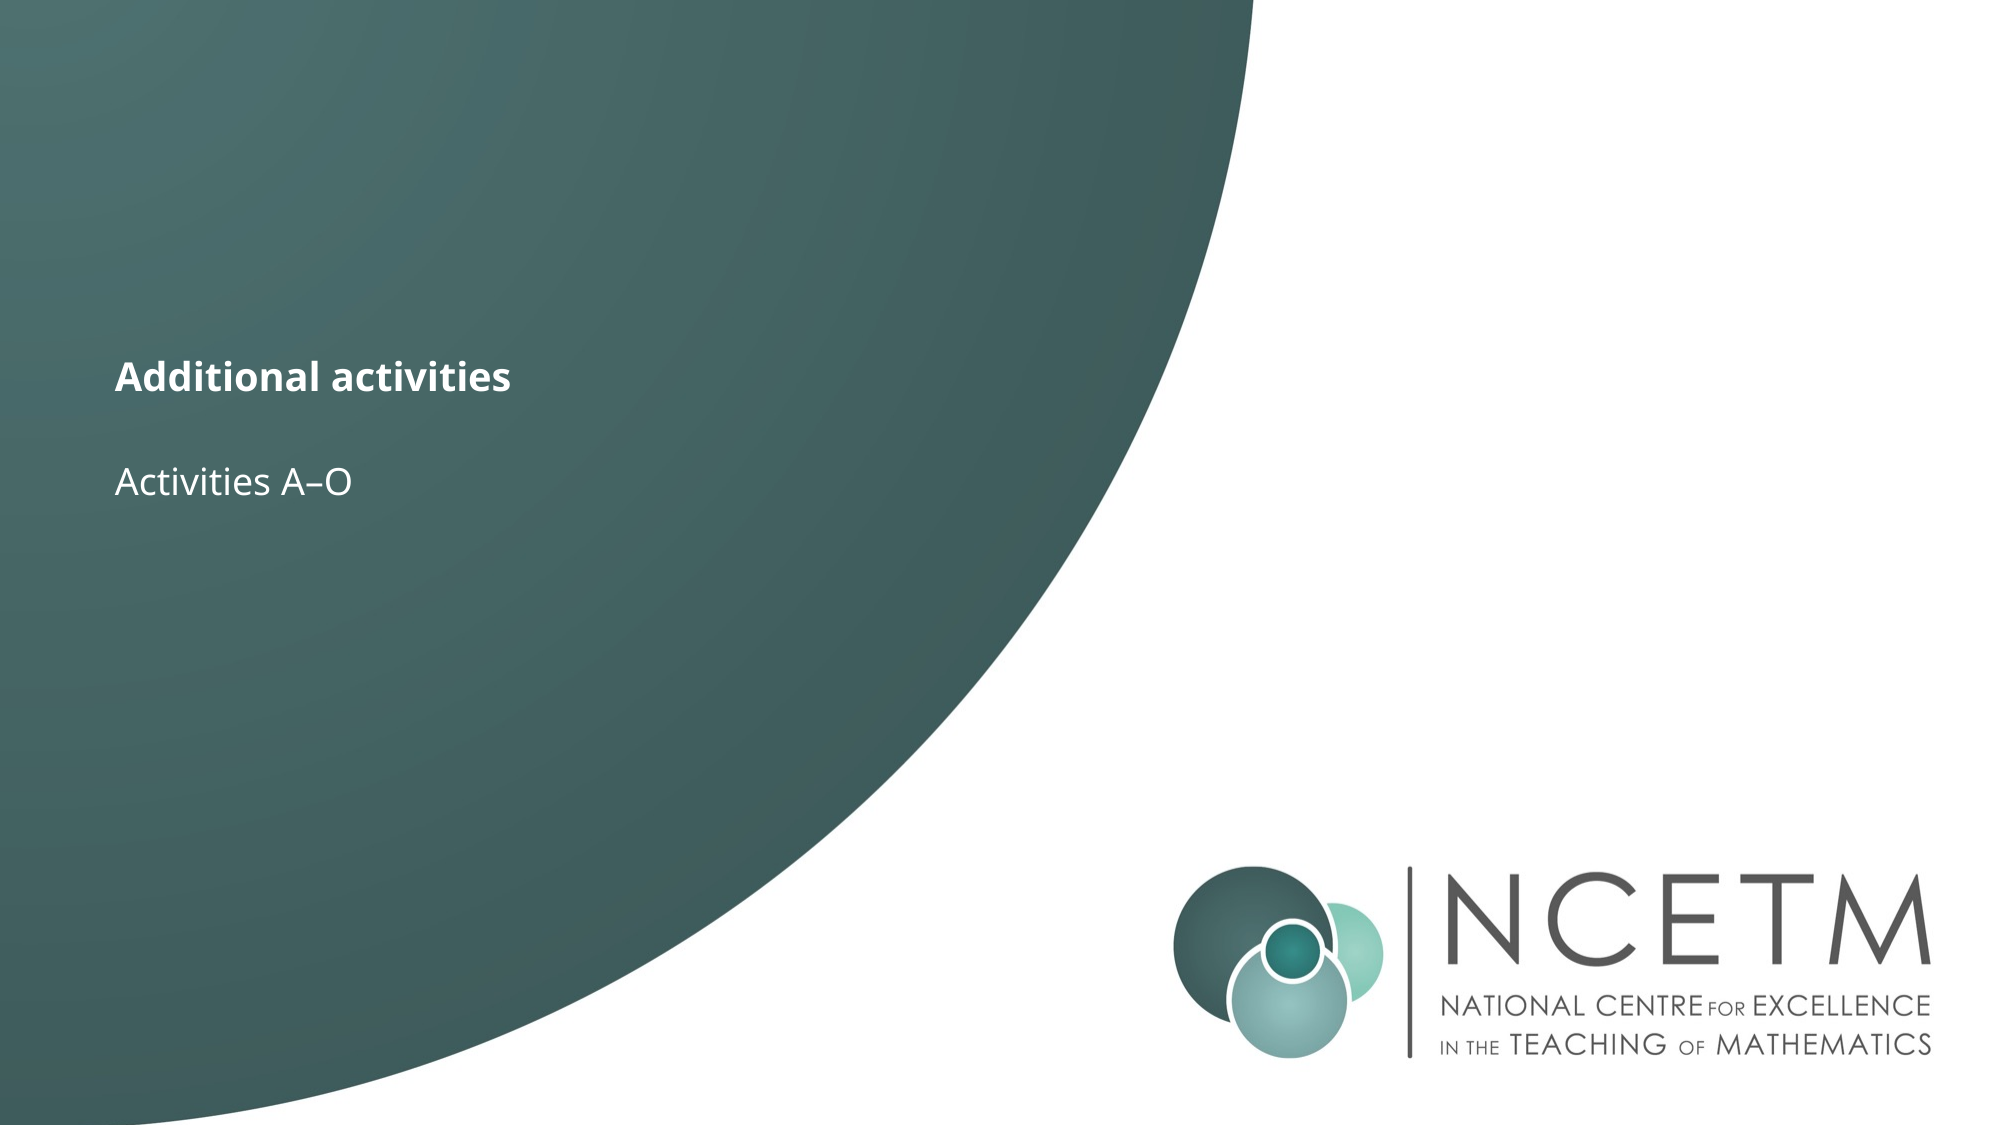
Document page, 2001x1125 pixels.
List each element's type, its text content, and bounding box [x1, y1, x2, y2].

subtitle Activities A–O [99, 455, 1095, 645]
title Additional activities [99, 349, 1093, 455]
picture [0, 0, 2001, 1125]
